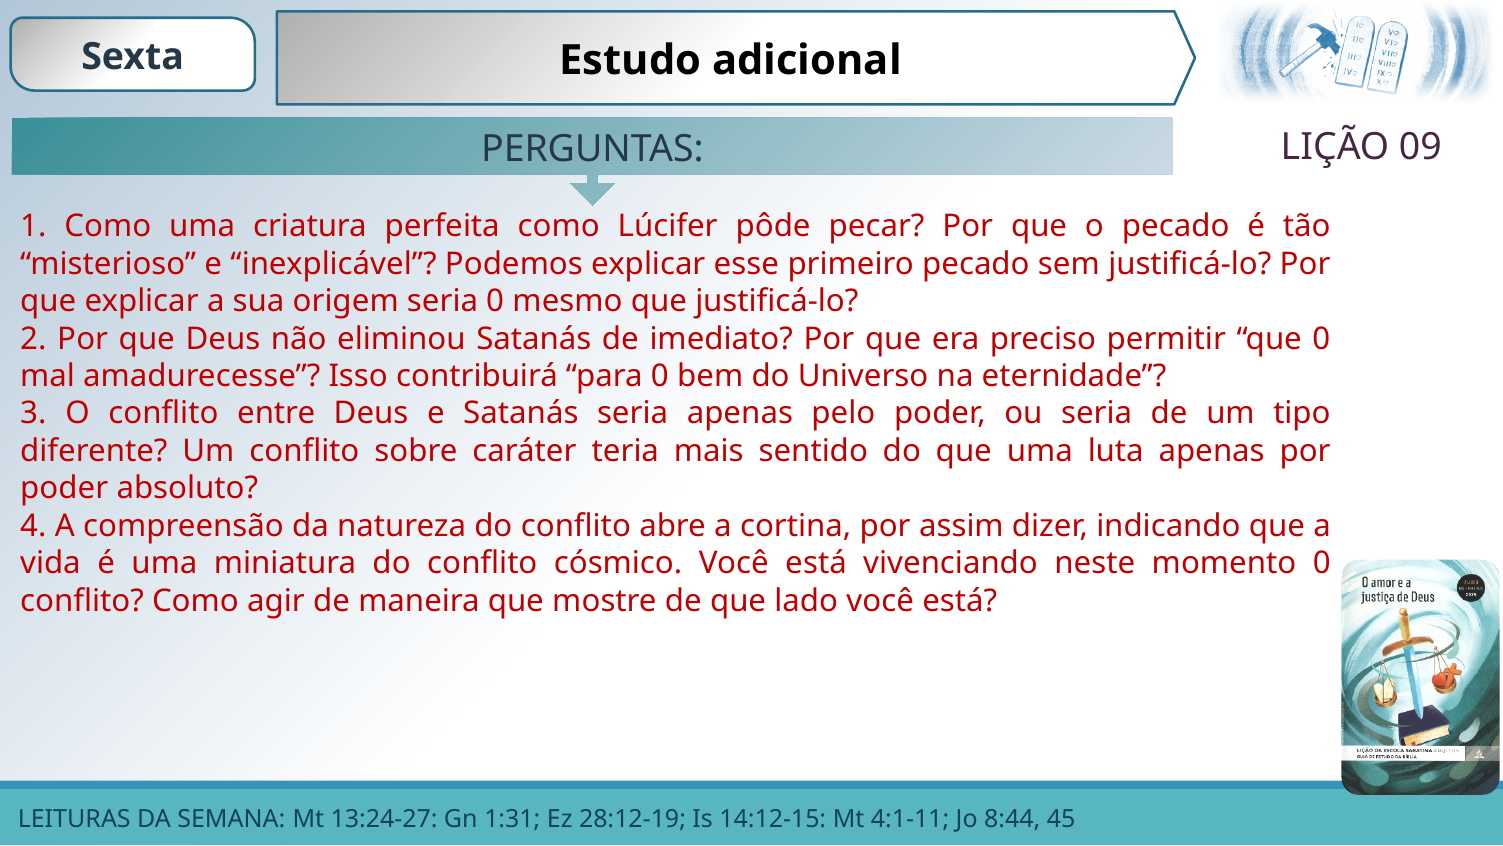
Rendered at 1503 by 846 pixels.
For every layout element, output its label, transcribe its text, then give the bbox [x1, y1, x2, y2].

text_box LEITURAS DA SEMANA: Mt 13:24-27: Gn 1:31; Ez 28:12-19; Is 14:12-15: Mt 4:1-11; Jo 8:44, 45 [3, 794, 1421, 840]
text_box Estudo adicional [275, 10, 1197, 106]
text_box LIÇÃO 09 [1265, 114, 1458, 175]
text_box 1. Como uma criatura perfeita como Lúcifer pôde pecar? Por que o pecado é tão “misterioso” e “inexplicável”? Podemos explicar esse primeiro pecado sem justificá-lo? Por que explicar a sua origem seria 0 mesmo que justificá-lo? 2. Por que Deus não eliminou Satanás de imediato? Por que era preciso permitir “que 0 mal amadurecesse”? Isso contribuirá “para 0 bem do Universo na eternidade”? 3. O conflito entre Deus e Satanás seria apenas pelo poder, ou seria de um tipo diferente? Um conflito sobre caráter teria mais sentido do que uma luta apenas por poder absoluto? 4. A compreensão da natureza do conflito abre a cortina, por assim dizer, indicando que a vida é uma miniatura do conflito cósmico. Você está vivenciando neste momento 0 conflito? Como agir de maneira que mostre de que lado você está? [5, 198, 1348, 625]
picture [1216, 0, 1496, 106]
text_box PERGUNTAS: [10, 116, 1174, 207]
text_box Sexta [9, 16, 257, 92]
picture [1340, 559, 1501, 796]
